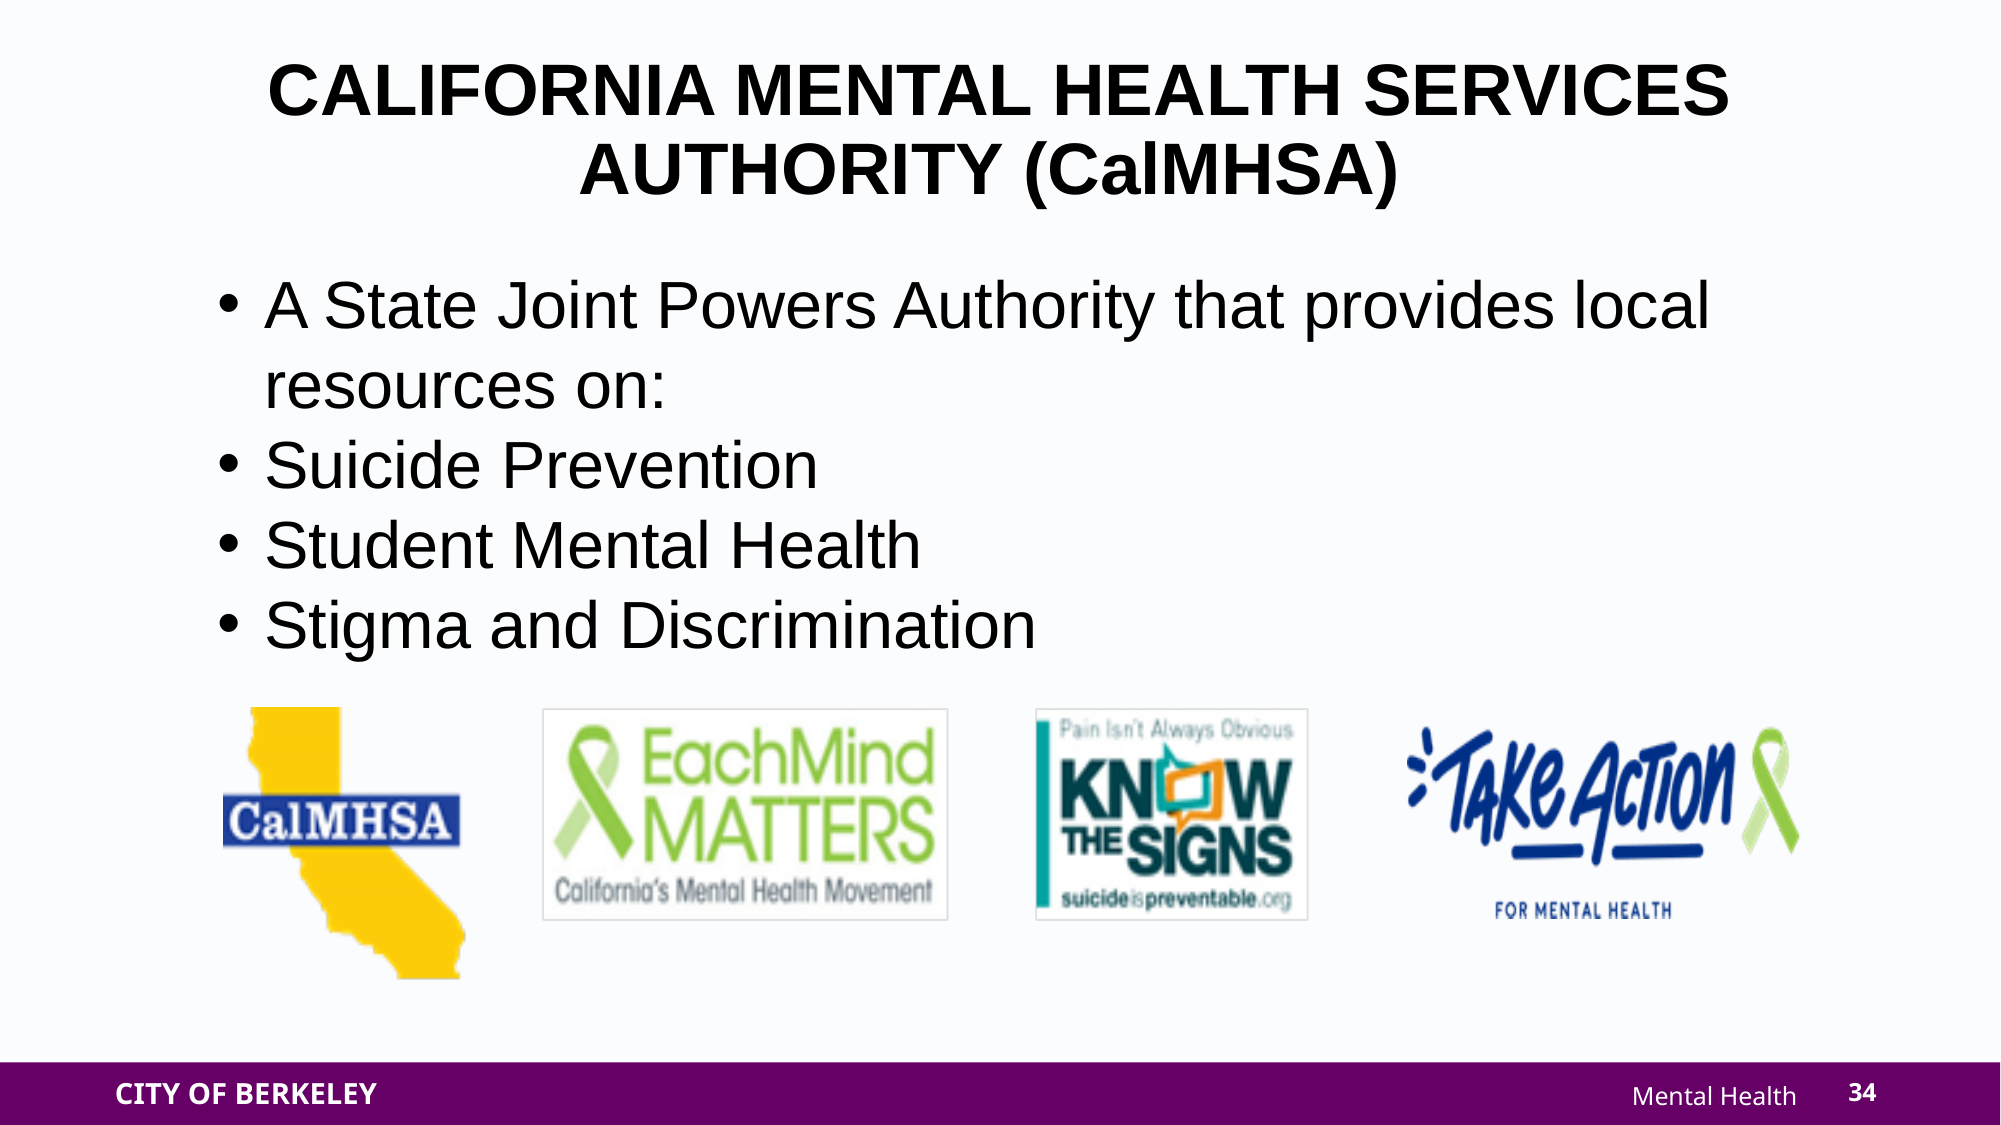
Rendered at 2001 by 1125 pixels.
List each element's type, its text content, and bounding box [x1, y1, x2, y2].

text_box A State Joint Powers Authority that provides local resources on: Suicide Prevention Student Mental Health Stigma and Discrimination [126, 254, 1902, 1013]
slide_number 34 [1812, 1062, 1913, 1125]
picture [1407, 709, 1813, 919]
text_box CALIFORNIA MENTAL HEALTH SERVICES AUTHORITY (CalMHSA) [126, 45, 1874, 255]
picture [223, 707, 1312, 983]
